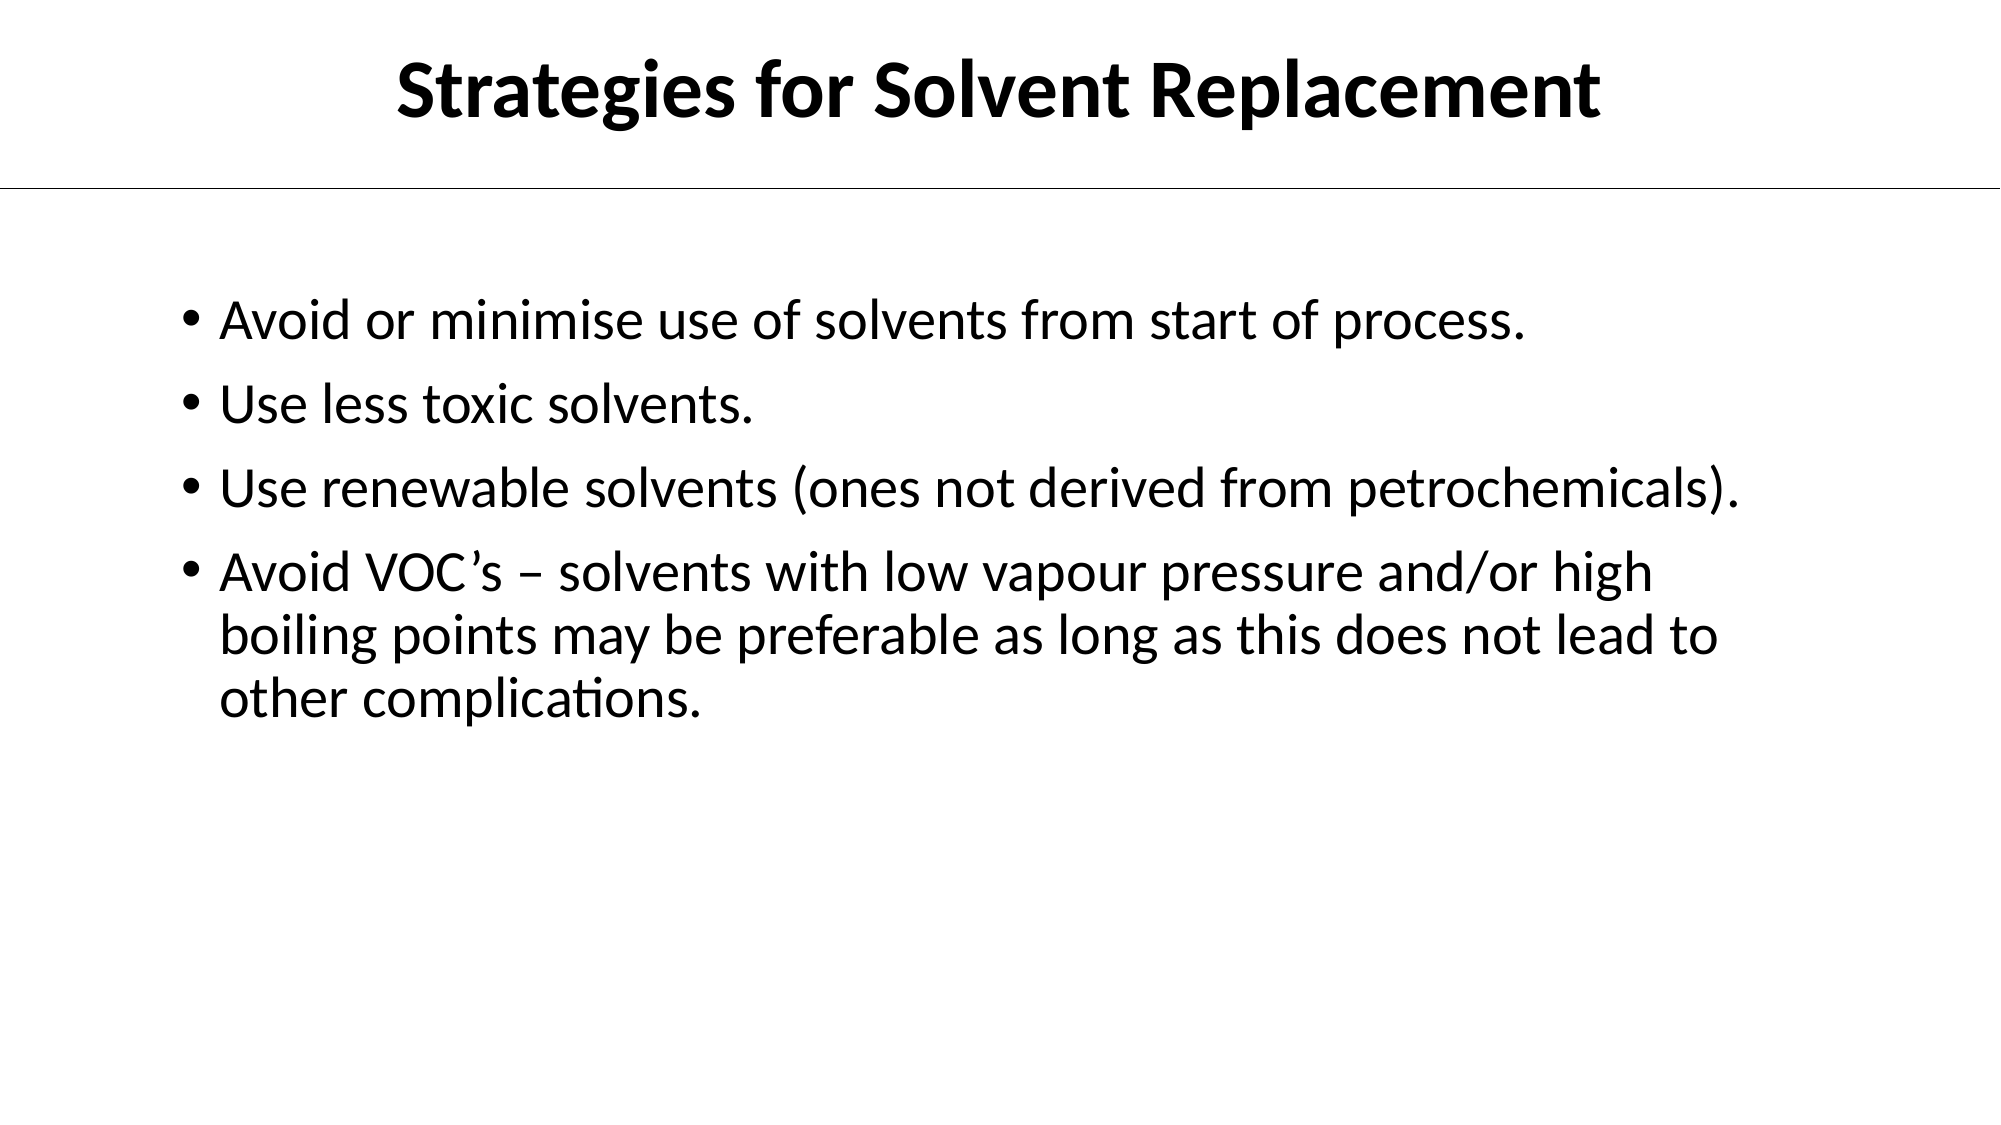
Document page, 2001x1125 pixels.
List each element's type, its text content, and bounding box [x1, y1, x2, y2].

list Avoid or minimise use of solvents from start of process. Use less toxic solvents. Use renewable solvents (ones not derived from petrochemicals). Avoid VOC’s – solvents with low vapour pressure and/or high boiling points may be preferable as long as this does not lead to other complications. [166, 282, 1766, 935]
title Strategies for Solvent Replacement [283, 0, 1717, 188]
